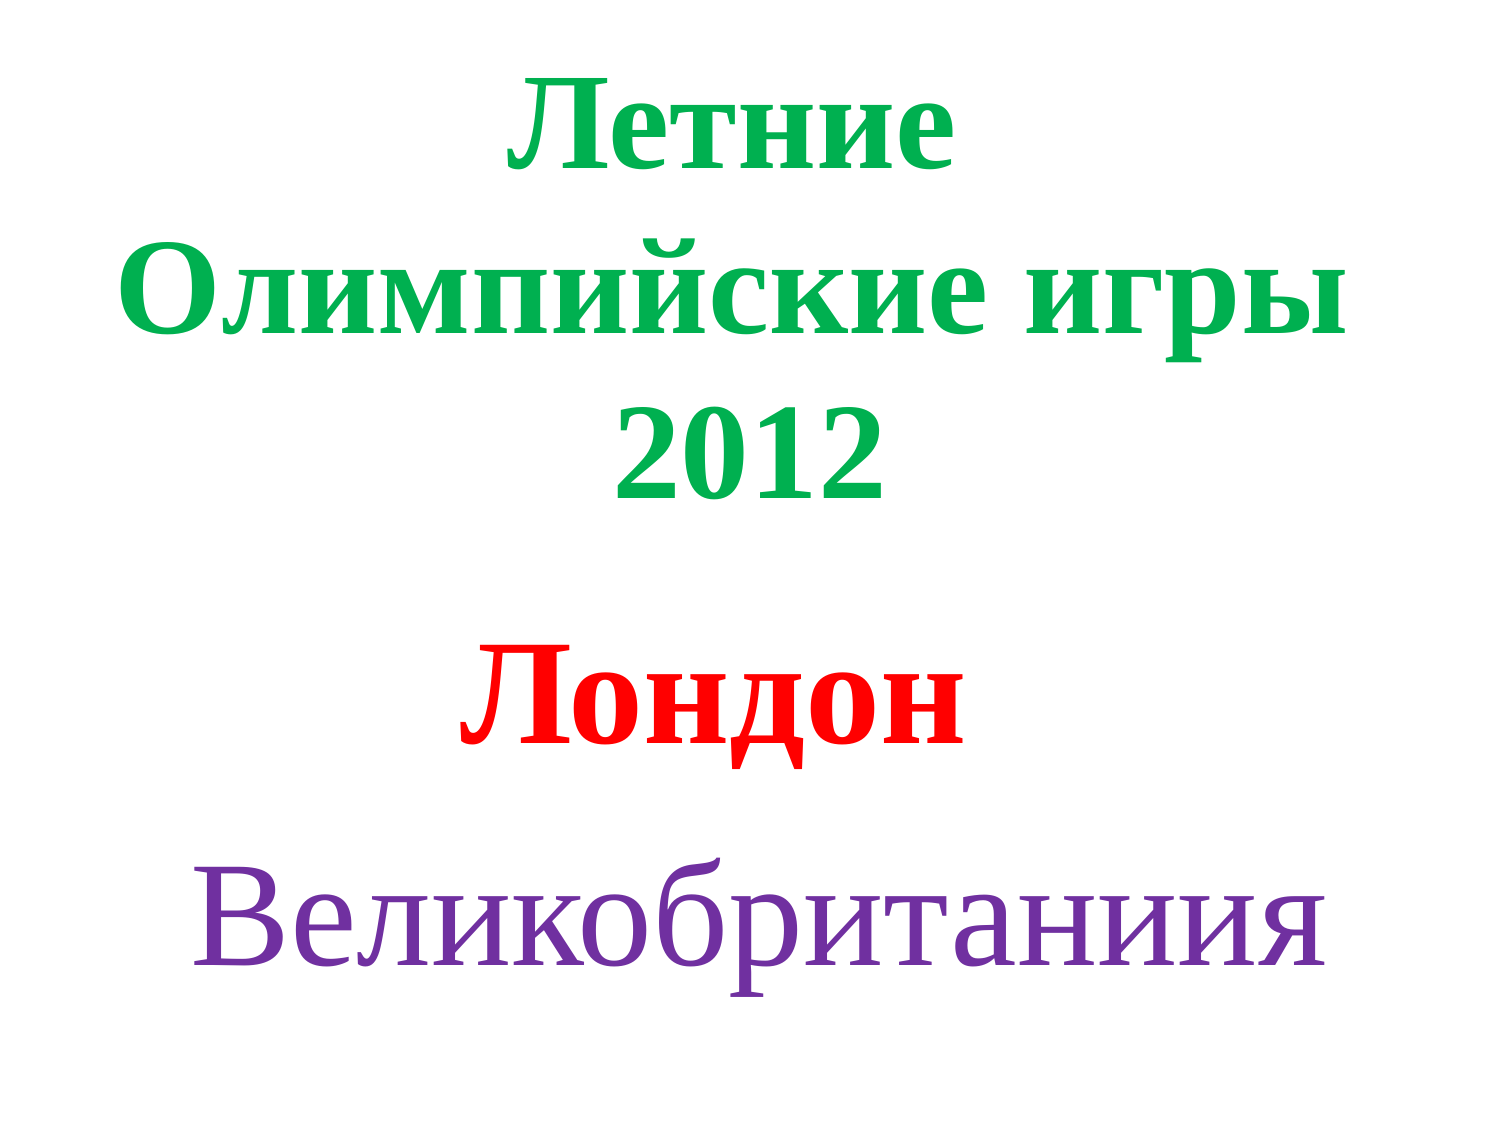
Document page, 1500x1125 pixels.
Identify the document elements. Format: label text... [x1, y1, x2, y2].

text_box Великобританиия [175, 808, 1360, 1004]
text_box Лондон [363, 585, 1102, 781]
text_box Летние Олимпийские игры 2012 [99, 23, 1400, 533]
